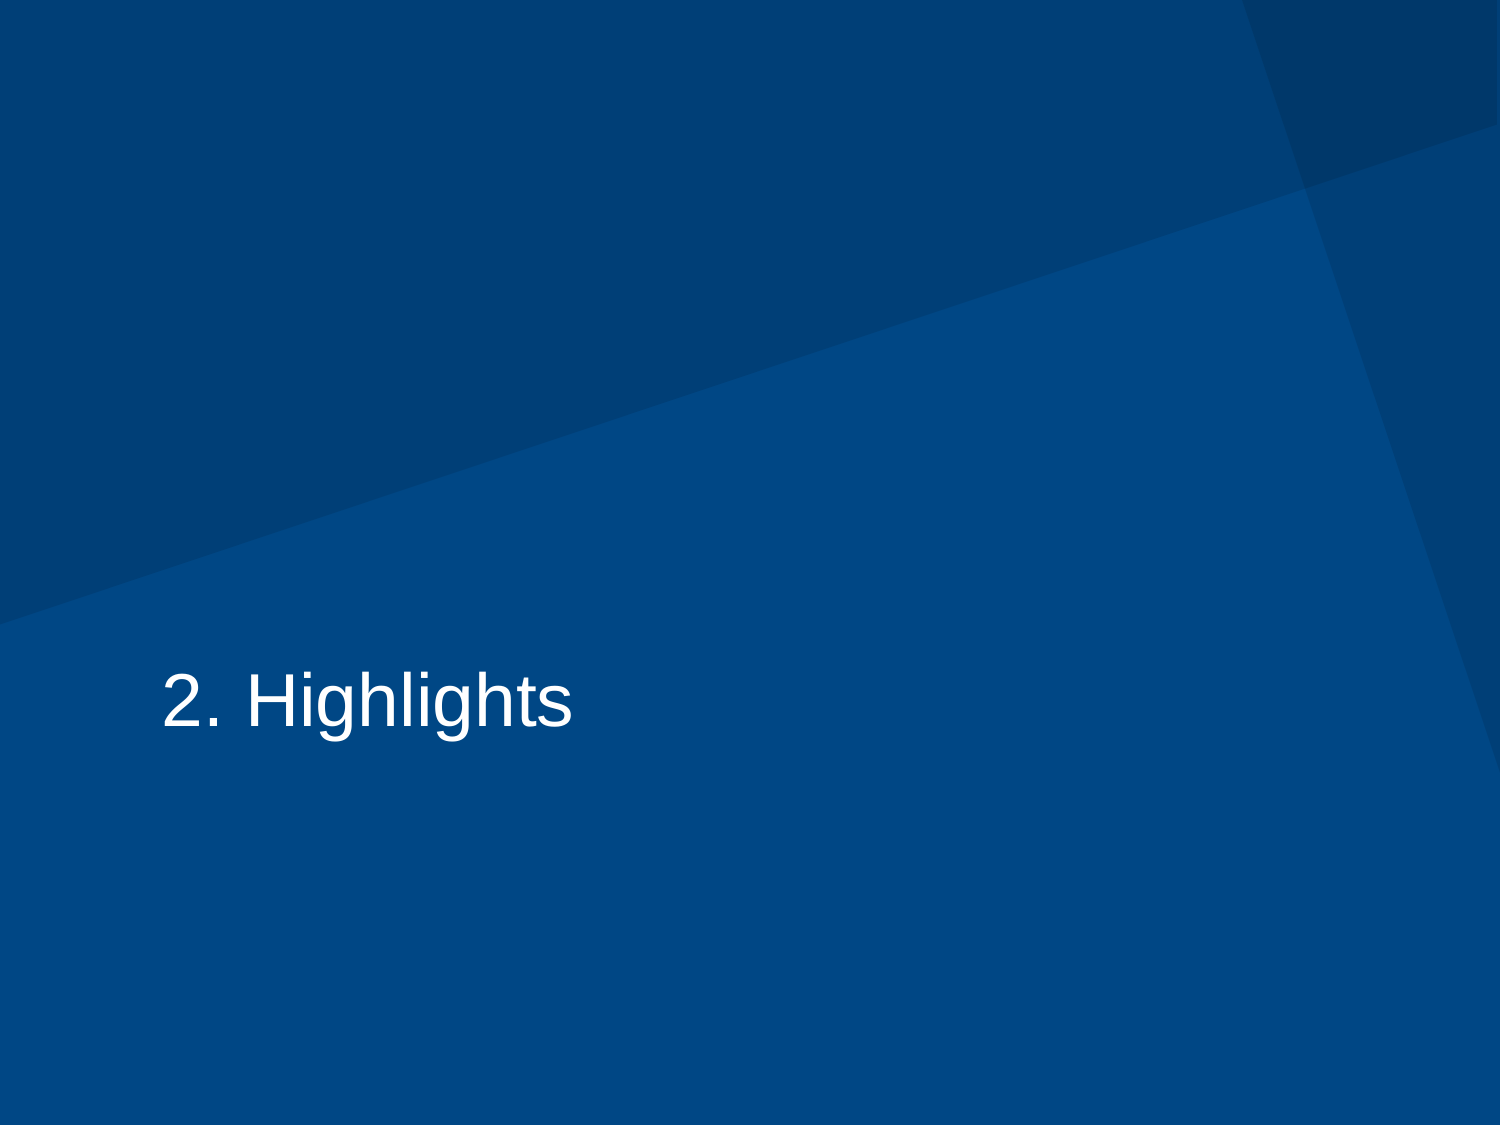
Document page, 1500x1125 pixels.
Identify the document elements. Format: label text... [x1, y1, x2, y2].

title 2. Highlights [161, 267, 938, 750]
